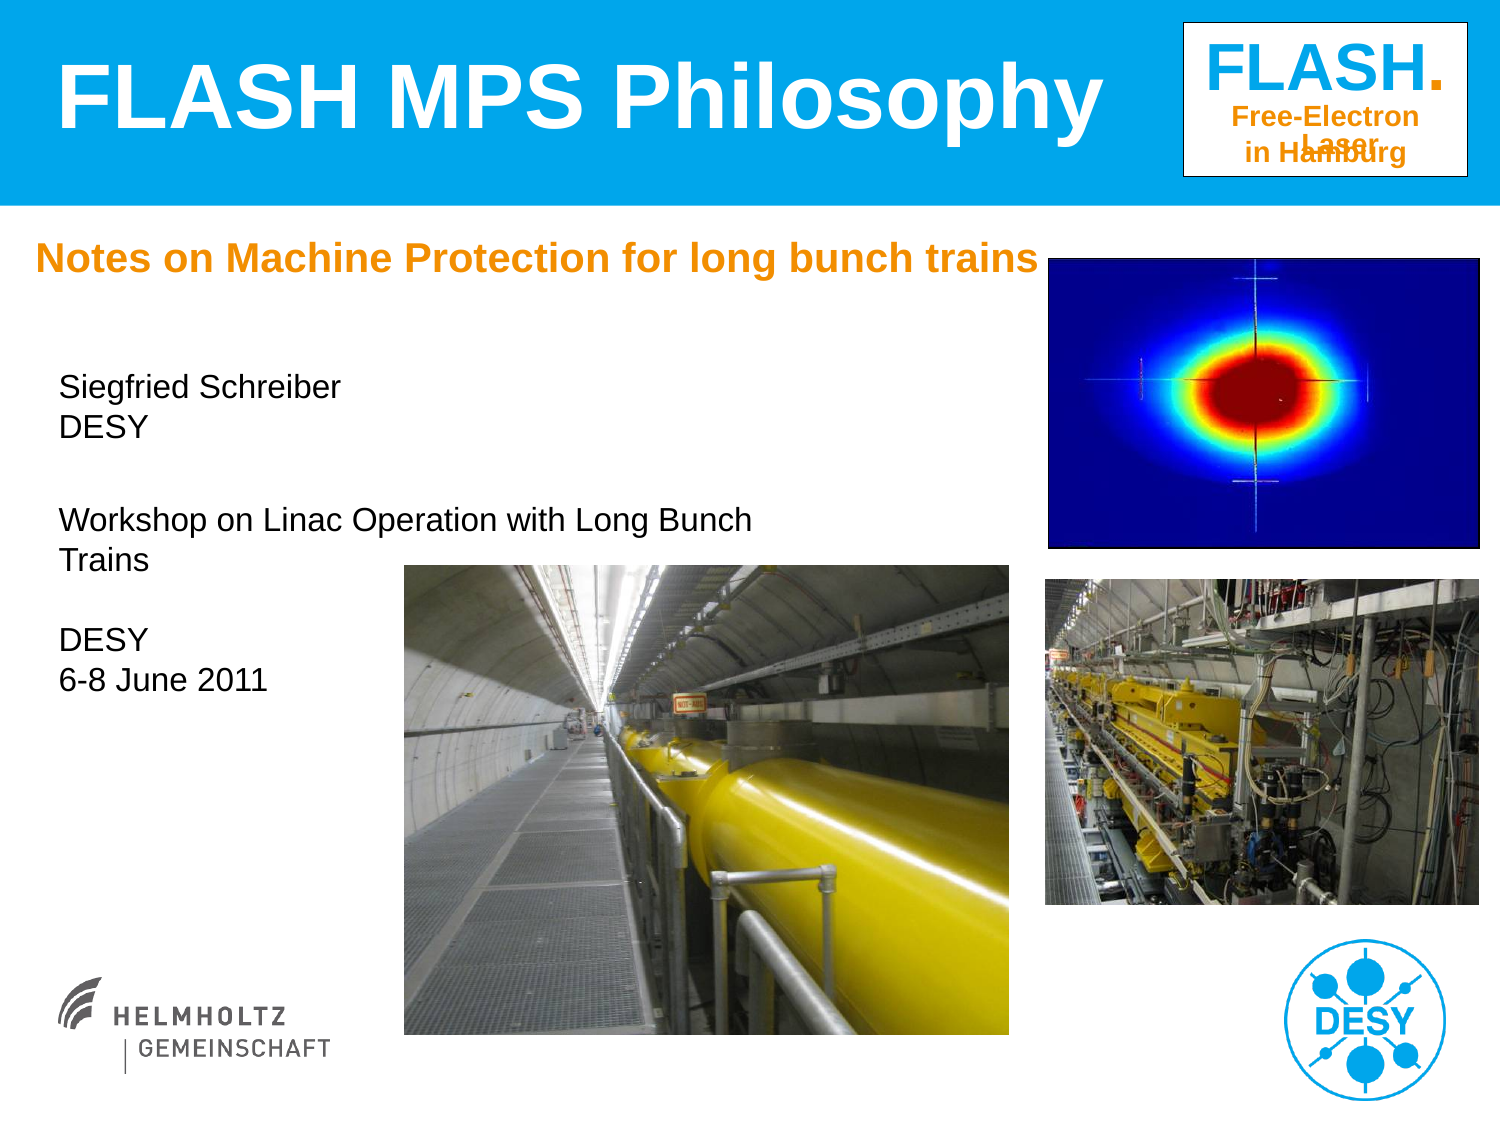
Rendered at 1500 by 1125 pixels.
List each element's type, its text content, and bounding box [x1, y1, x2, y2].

picture [1048, 259, 1479, 548]
picture [1377, 939, 1446, 1004]
picture [1045, 578, 1479, 905]
subtitle Notes on Machine Protection for long bunch trains [20, 223, 1413, 516]
picture [58, 977, 330, 1074]
picture [1288, 943, 1443, 1098]
picture [404, 565, 1009, 1035]
text_box Siegfried Schreiber DESY Workshop on Linac Operation with Long Bunch Trains DESY 6-8 June 2011 [43, 357, 836, 706]
title FLASH MPS Philosophy [41, 0, 1439, 154]
picture [1284, 1032, 1349, 1101]
picture [1284, 939, 1354, 1008]
picture [1382, 1036, 1446, 1101]
